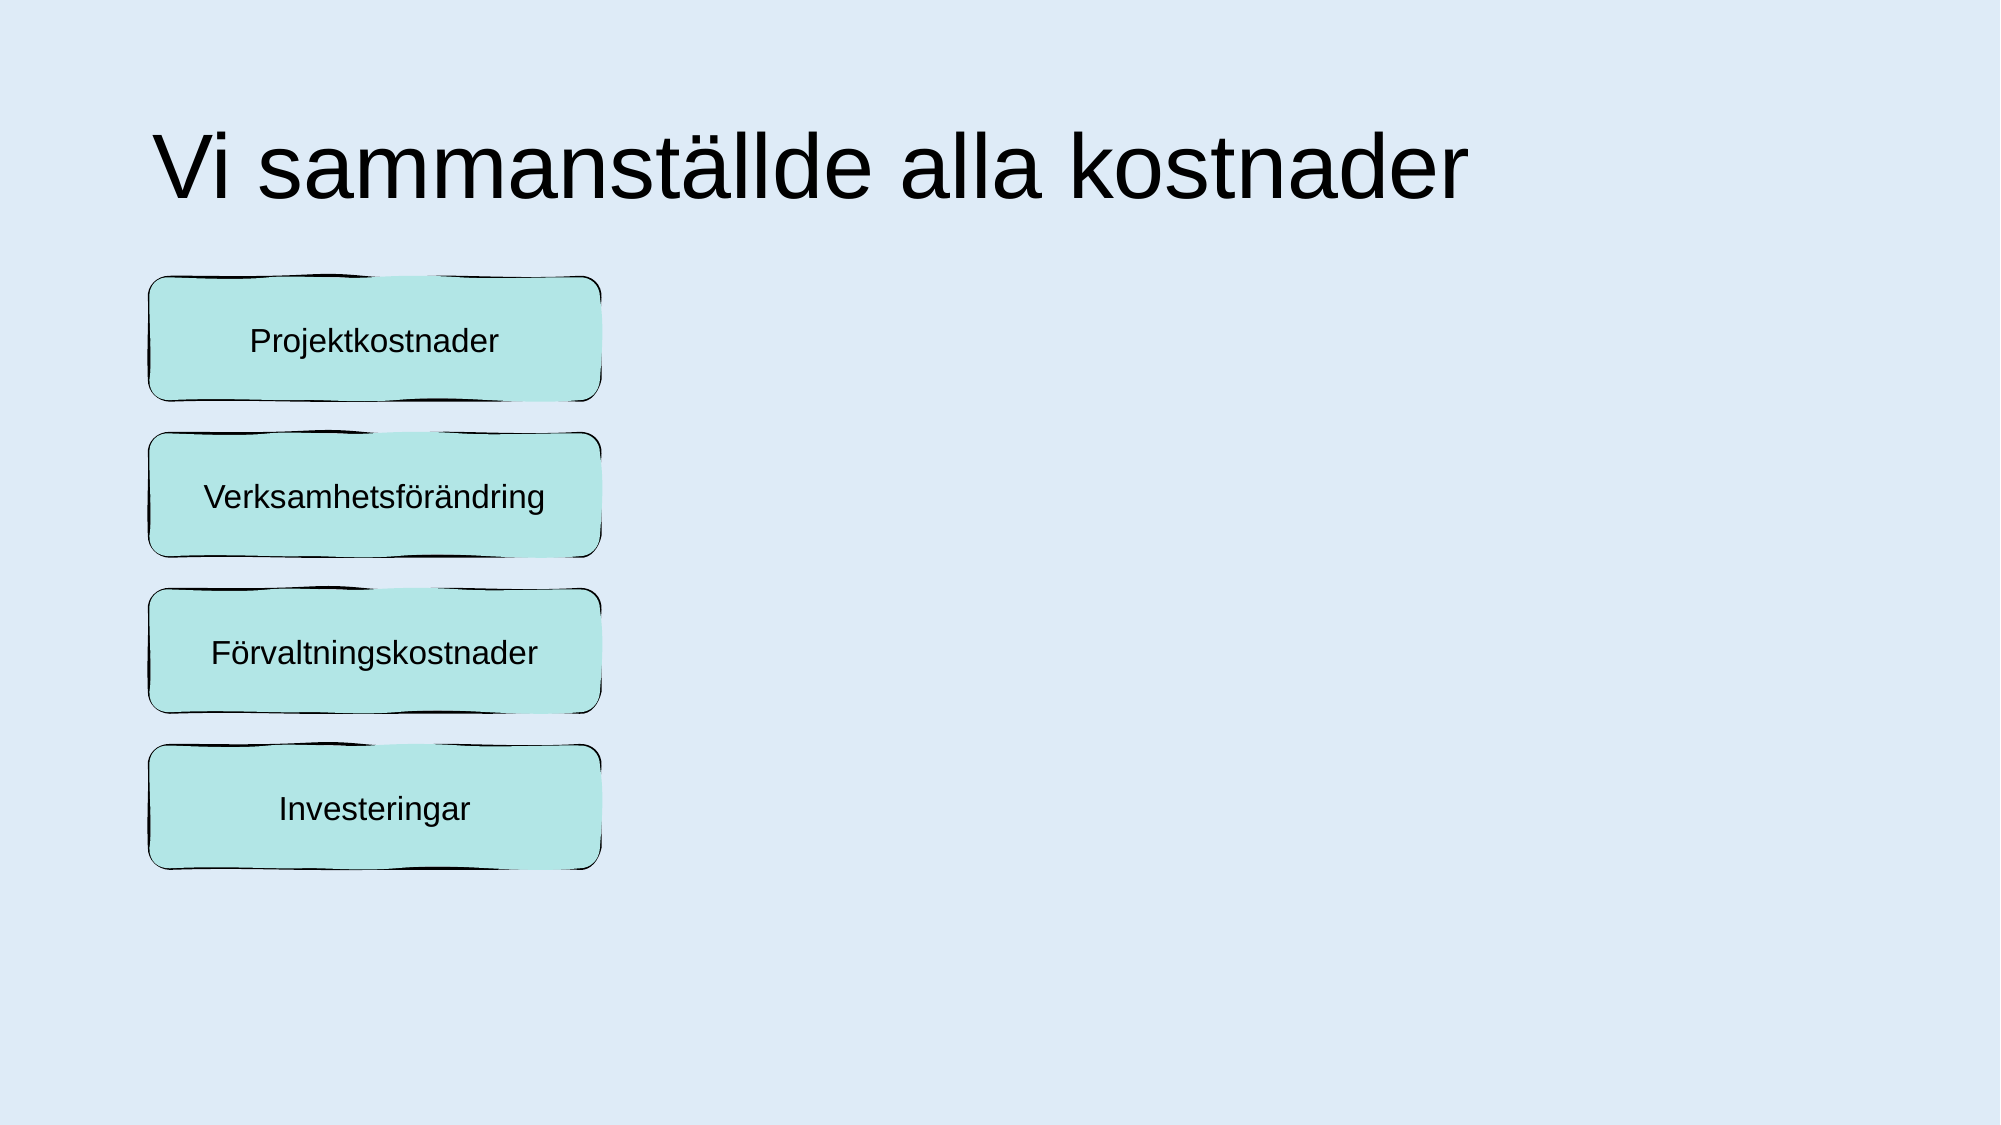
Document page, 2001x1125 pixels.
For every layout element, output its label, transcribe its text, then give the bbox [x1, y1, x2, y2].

text_box Verksamhetsförändring [149, 431, 603, 558]
text_box Projektkostnader [149, 275, 603, 402]
text_box Förvaltningskostnader [149, 587, 603, 714]
title Vi sammanställde alla kostnader [137, 59, 1863, 278]
text_box Investeringar [149, 743, 603, 870]
